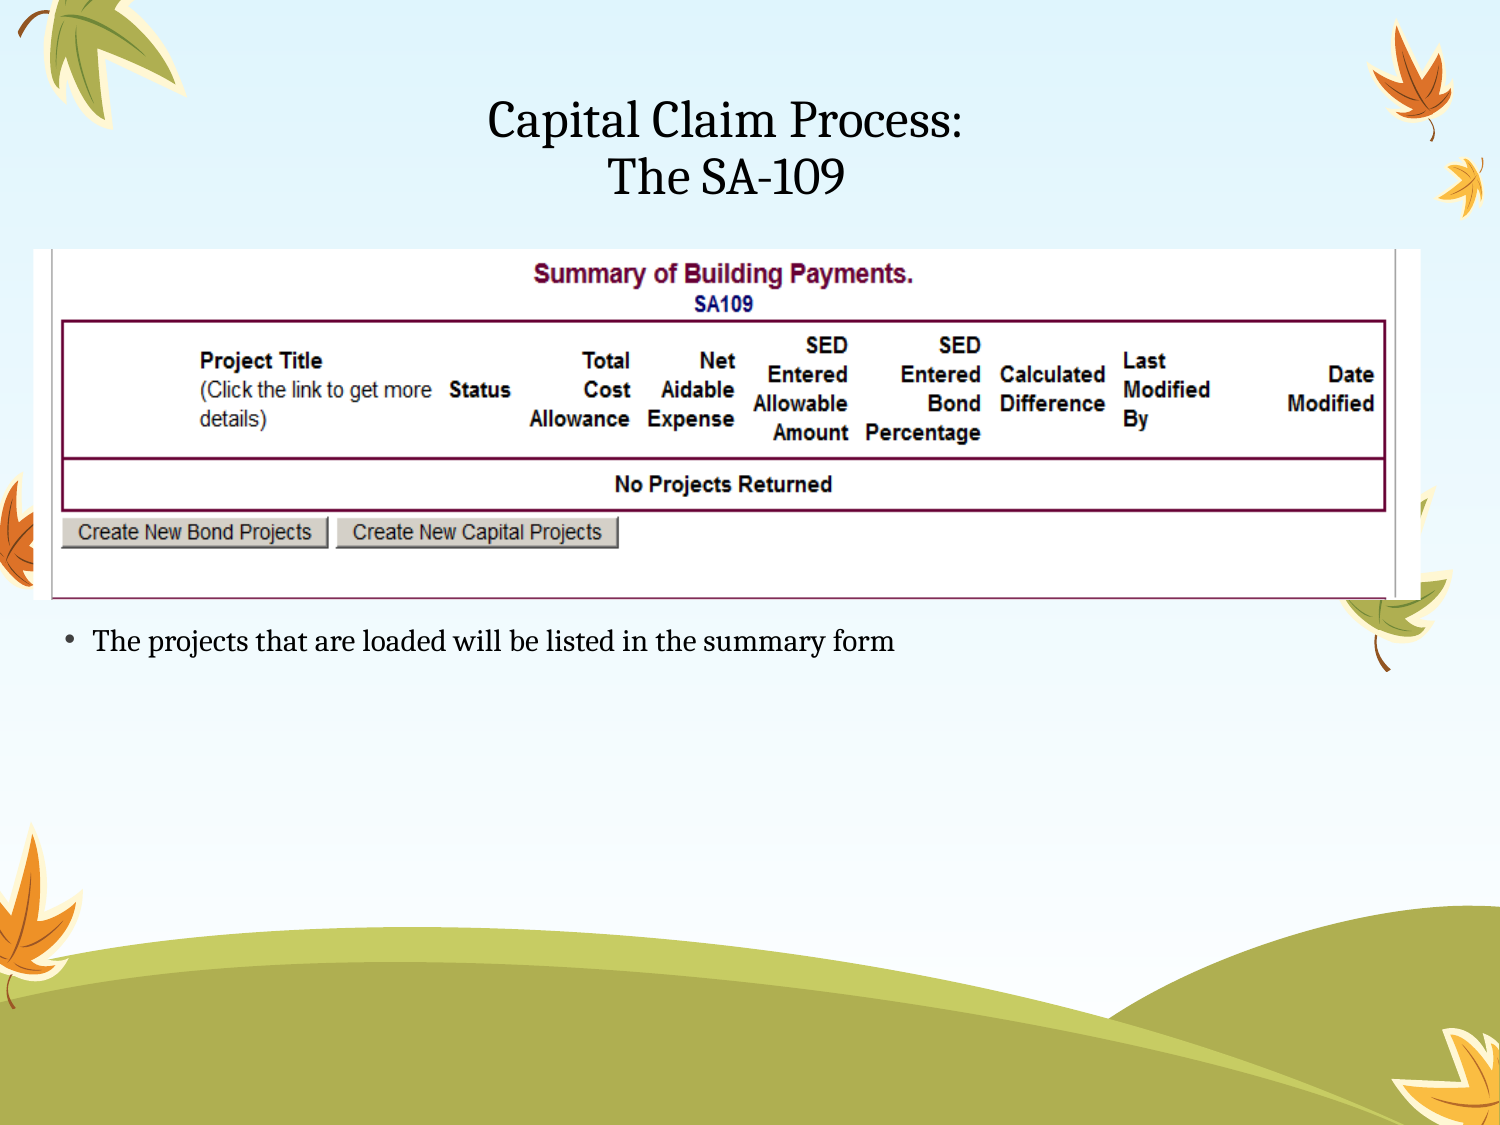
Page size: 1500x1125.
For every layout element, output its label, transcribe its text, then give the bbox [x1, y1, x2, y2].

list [33, 249, 1421, 600]
title Capital Claim Process: The SA-109 [87, 24, 1367, 214]
list The projects that are loaded will be listed in the summary form [43, 612, 1457, 915]
